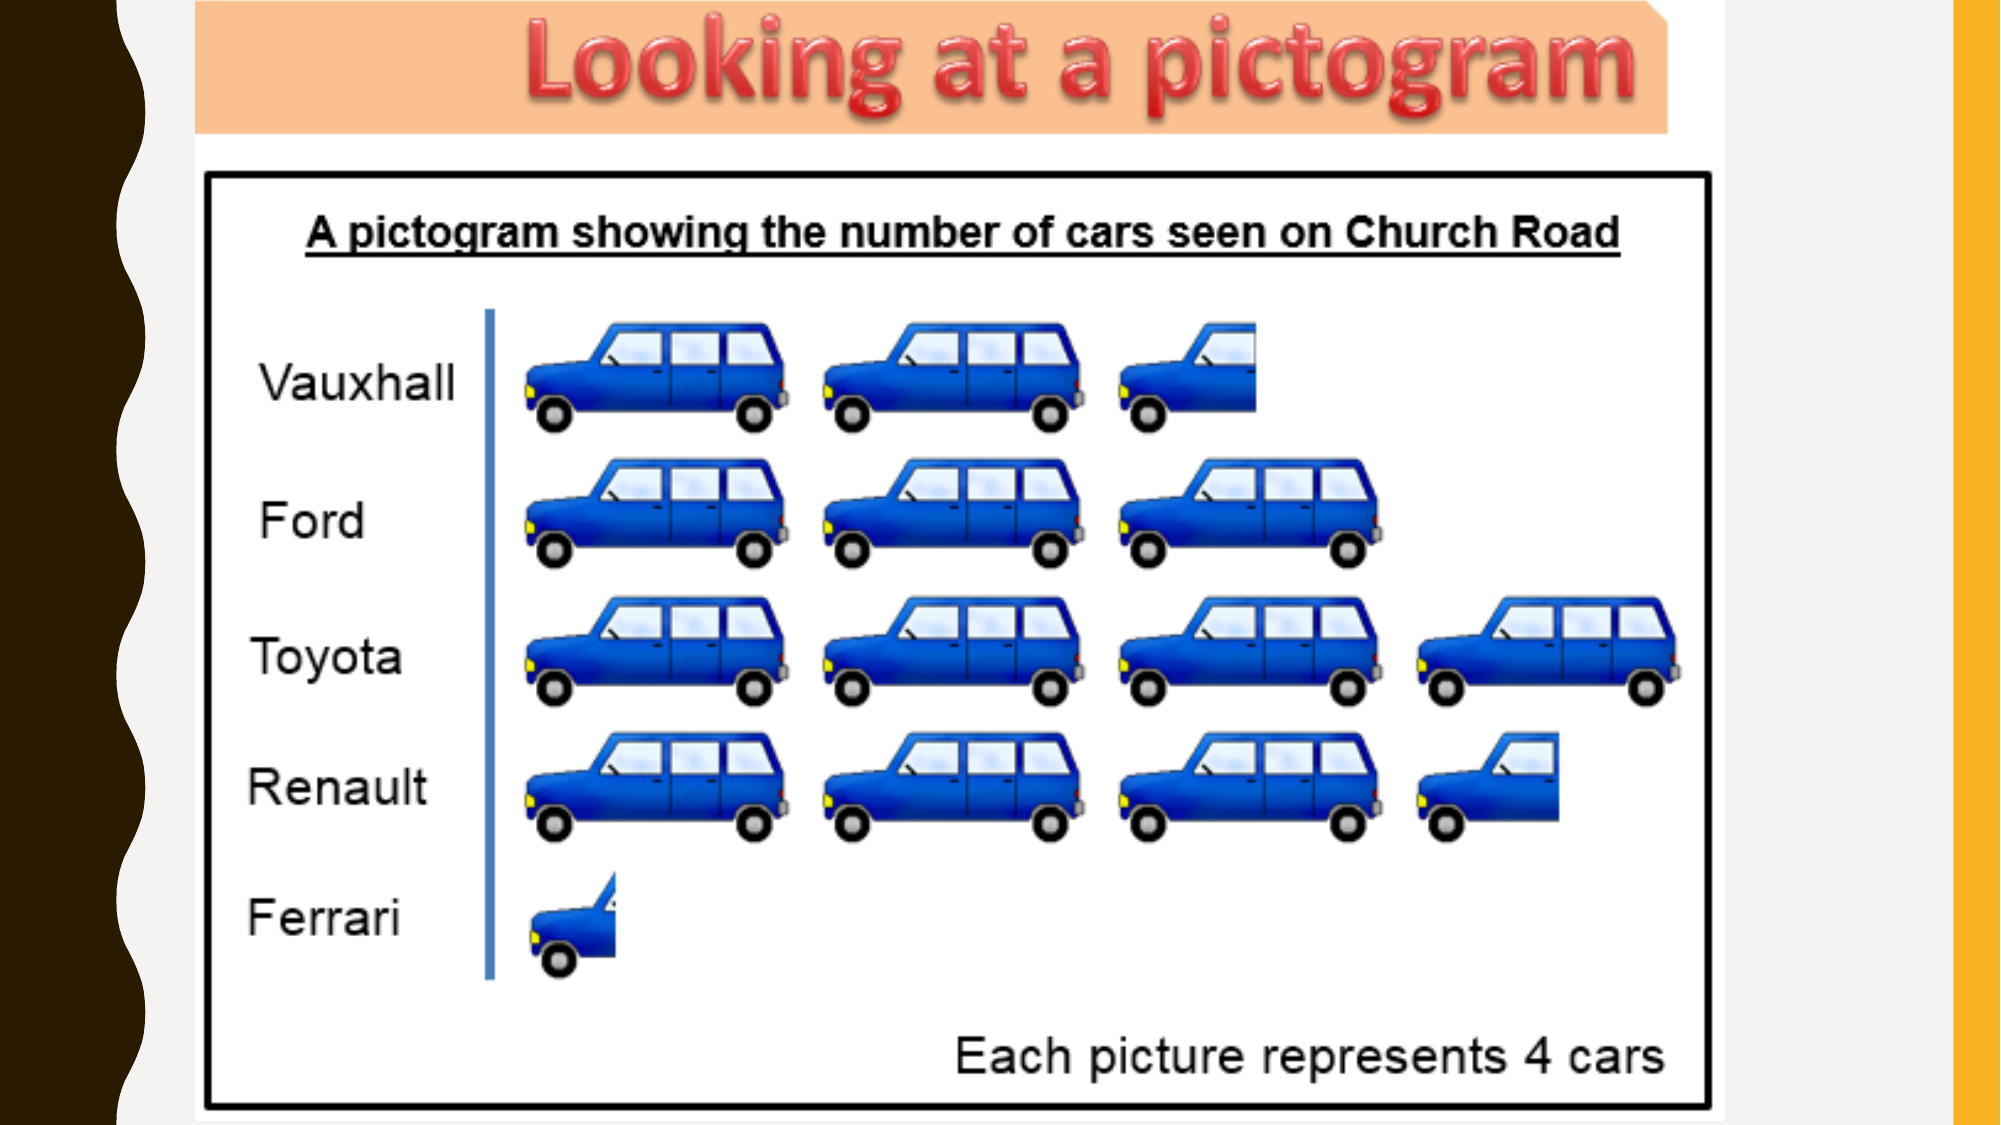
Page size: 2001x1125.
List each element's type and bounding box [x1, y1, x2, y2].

picture [194, 0, 1725, 1122]
